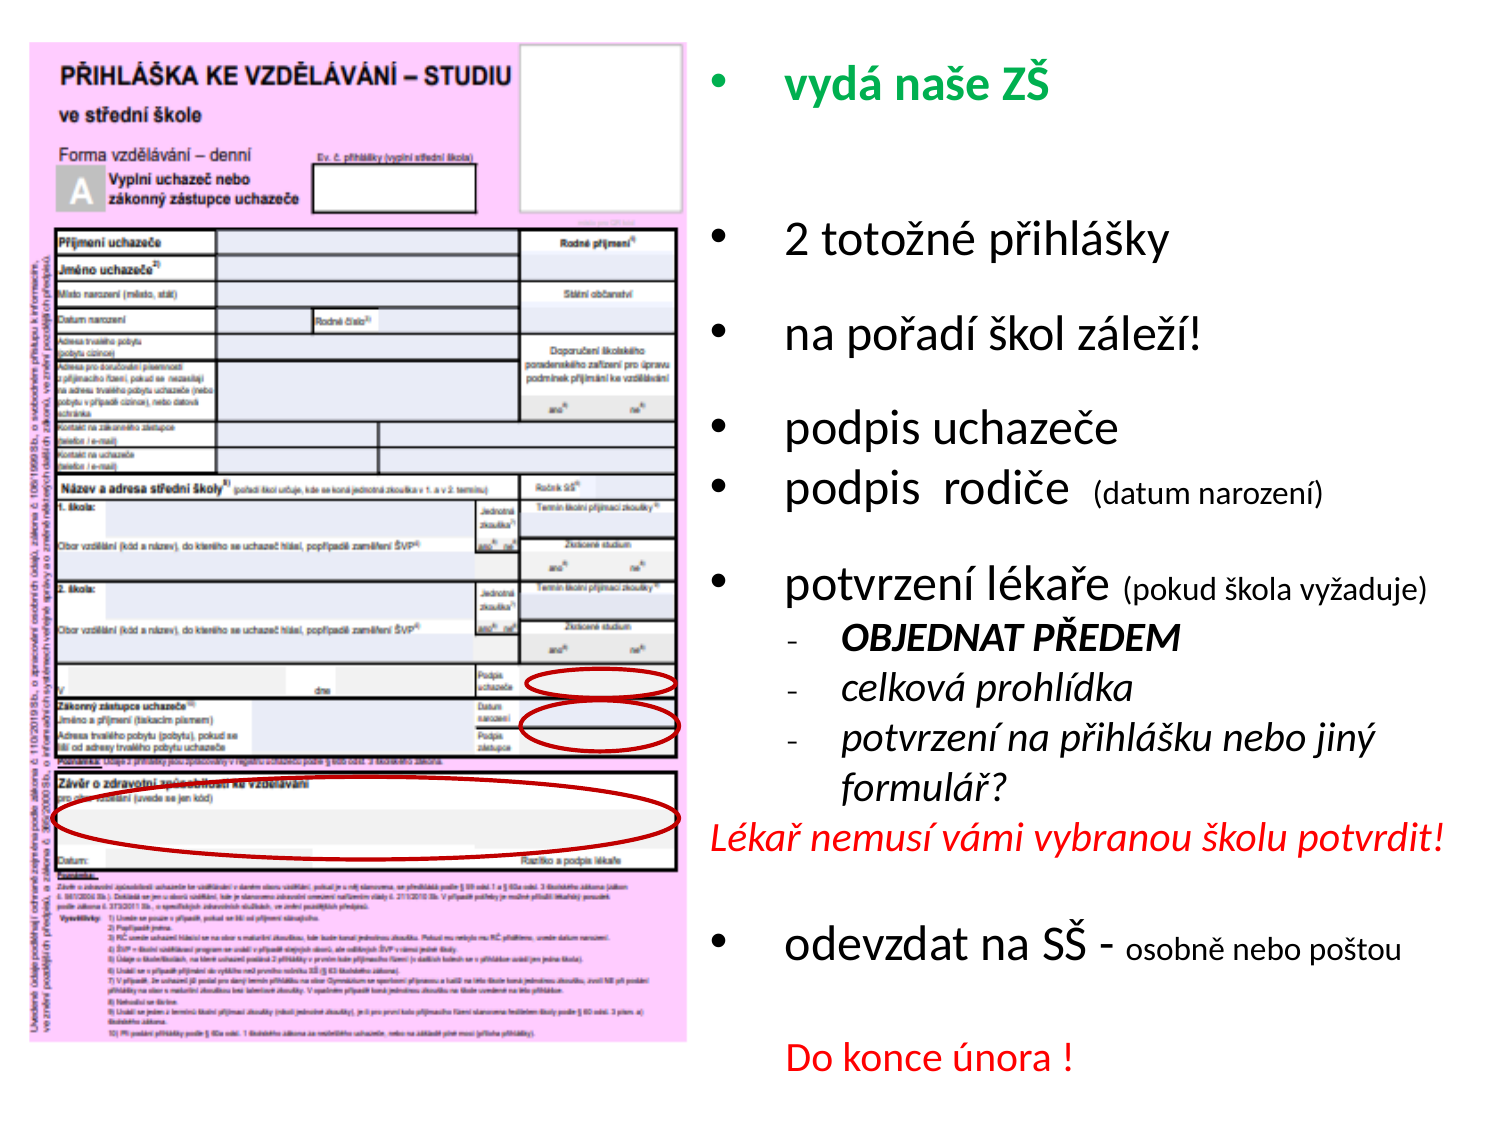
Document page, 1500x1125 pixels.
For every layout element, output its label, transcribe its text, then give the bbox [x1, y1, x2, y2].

text_box vydá naše ZŠ 2 totožné přihlášky na pořadí škol záleží! podpis uchazeče podpis rodiče (datum narození) potvrzení lékaře (pokud škola vyžaduje) OBJEDNAT PŘEDEM celková prohlídka potvrzení na přihlášku nebo jiný formulář? Lékař nemusí vámi vybranou školu potvrdit! odevzdat na SŠ - osobně nebo poštou Do konce února ! [694, 42, 1483, 1088]
picture [29, 42, 692, 1047]
